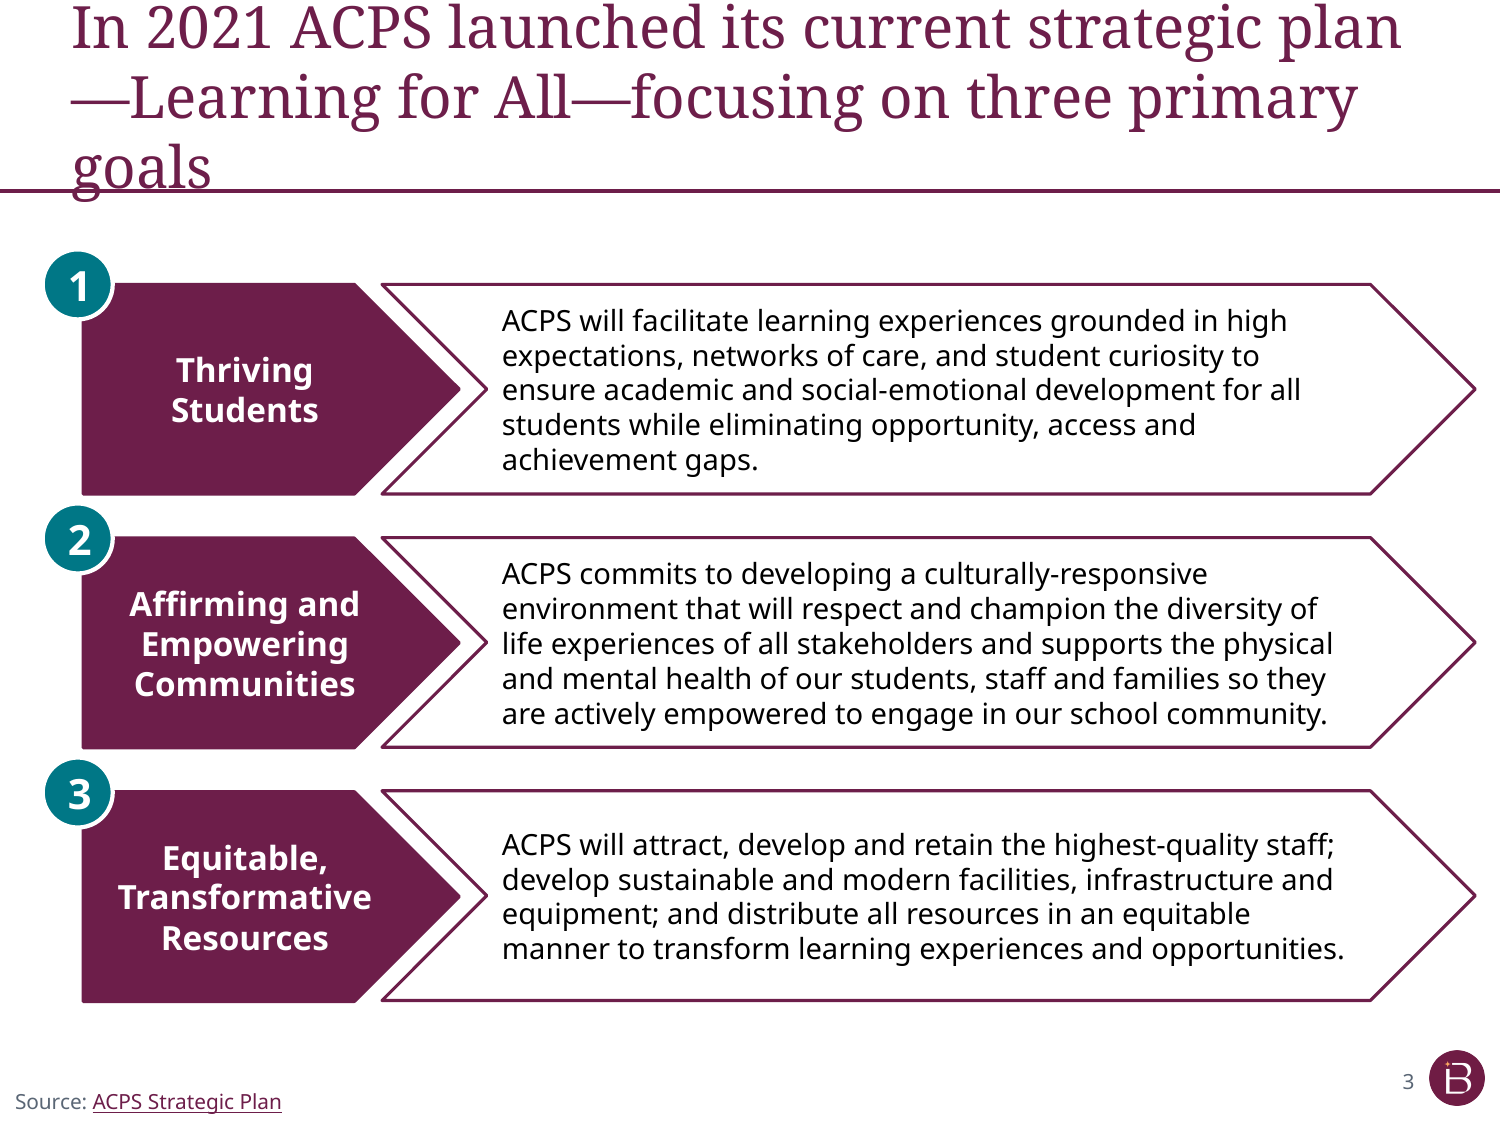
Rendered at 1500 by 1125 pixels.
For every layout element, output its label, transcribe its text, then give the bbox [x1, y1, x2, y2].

text_box ACPS commits to developing a culturally-responsive environment that will respect and champion the diversity of life experiences of all stakeholders and supports the physical and mental health of our students, staff and families so they are actively empowered to engage in our school community. [381, 537, 1476, 748]
text_box 2 [42, 503, 113, 574]
title Source: ACPS Strategic Plan [0, 1081, 1307, 1125]
text_box Equitable, Transformative Resources [83, 791, 460, 1002]
text_box Affirming and Empowering Communities [83, 538, 460, 748]
text_box 1 [42, 249, 113, 320]
text_box ACPS will facilitate learning experiences grounded in high expectations, networks of care, and student curiosity to ensure academic and social-emotional development for all students while eliminating opportunity, access and achievement gaps. [381, 284, 1476, 495]
text_box 3 [42, 757, 113, 828]
text_box Thriving Students [83, 284, 460, 495]
slide_number 3 [1329, 1058, 1430, 1107]
picture [1429, 1050, 1485, 1106]
title In 2021 ACPS launched its current strategic plan—Learning for All—focusing on three primary goals [56, 0, 1469, 192]
text_box ACPS will attract, develop and retain the highest-quality staff; develop sustainable and modern facilities, infrastructure and equipment; and distribute all resources in an equitable manner to transform learning experiences and opportunities. [381, 790, 1476, 1001]
